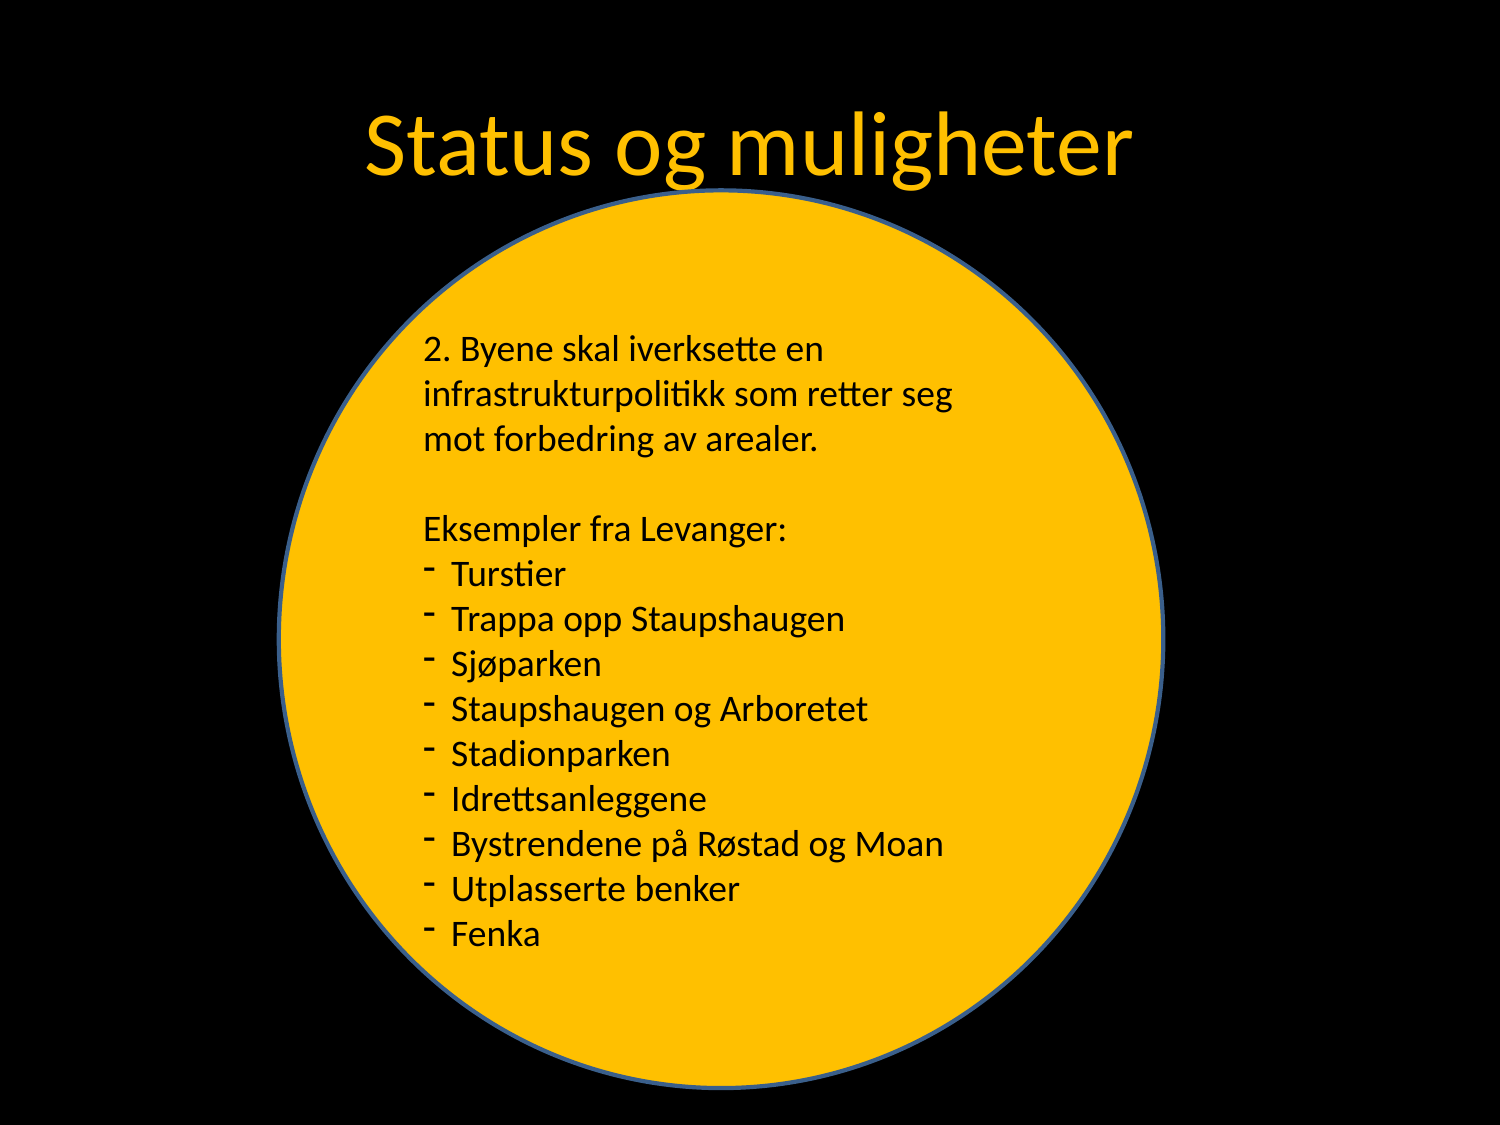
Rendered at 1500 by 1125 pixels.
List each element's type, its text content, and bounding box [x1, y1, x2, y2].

text_box 2. Byene skal iverksette en infrastrukturpolitikk som retter seg mot forbedring av arealer. Eksempler fra Levanger: Turstier Trappa opp Staupshaugen Sjøparken Staupshaugen og Arboretet Stadionparken Idrettsanleggene Bystrendene på Røstad og Moan Utplasserte benker Fenka [276, 188, 1166, 1091]
title Status og muligheter [75, 45, 1425, 233]
